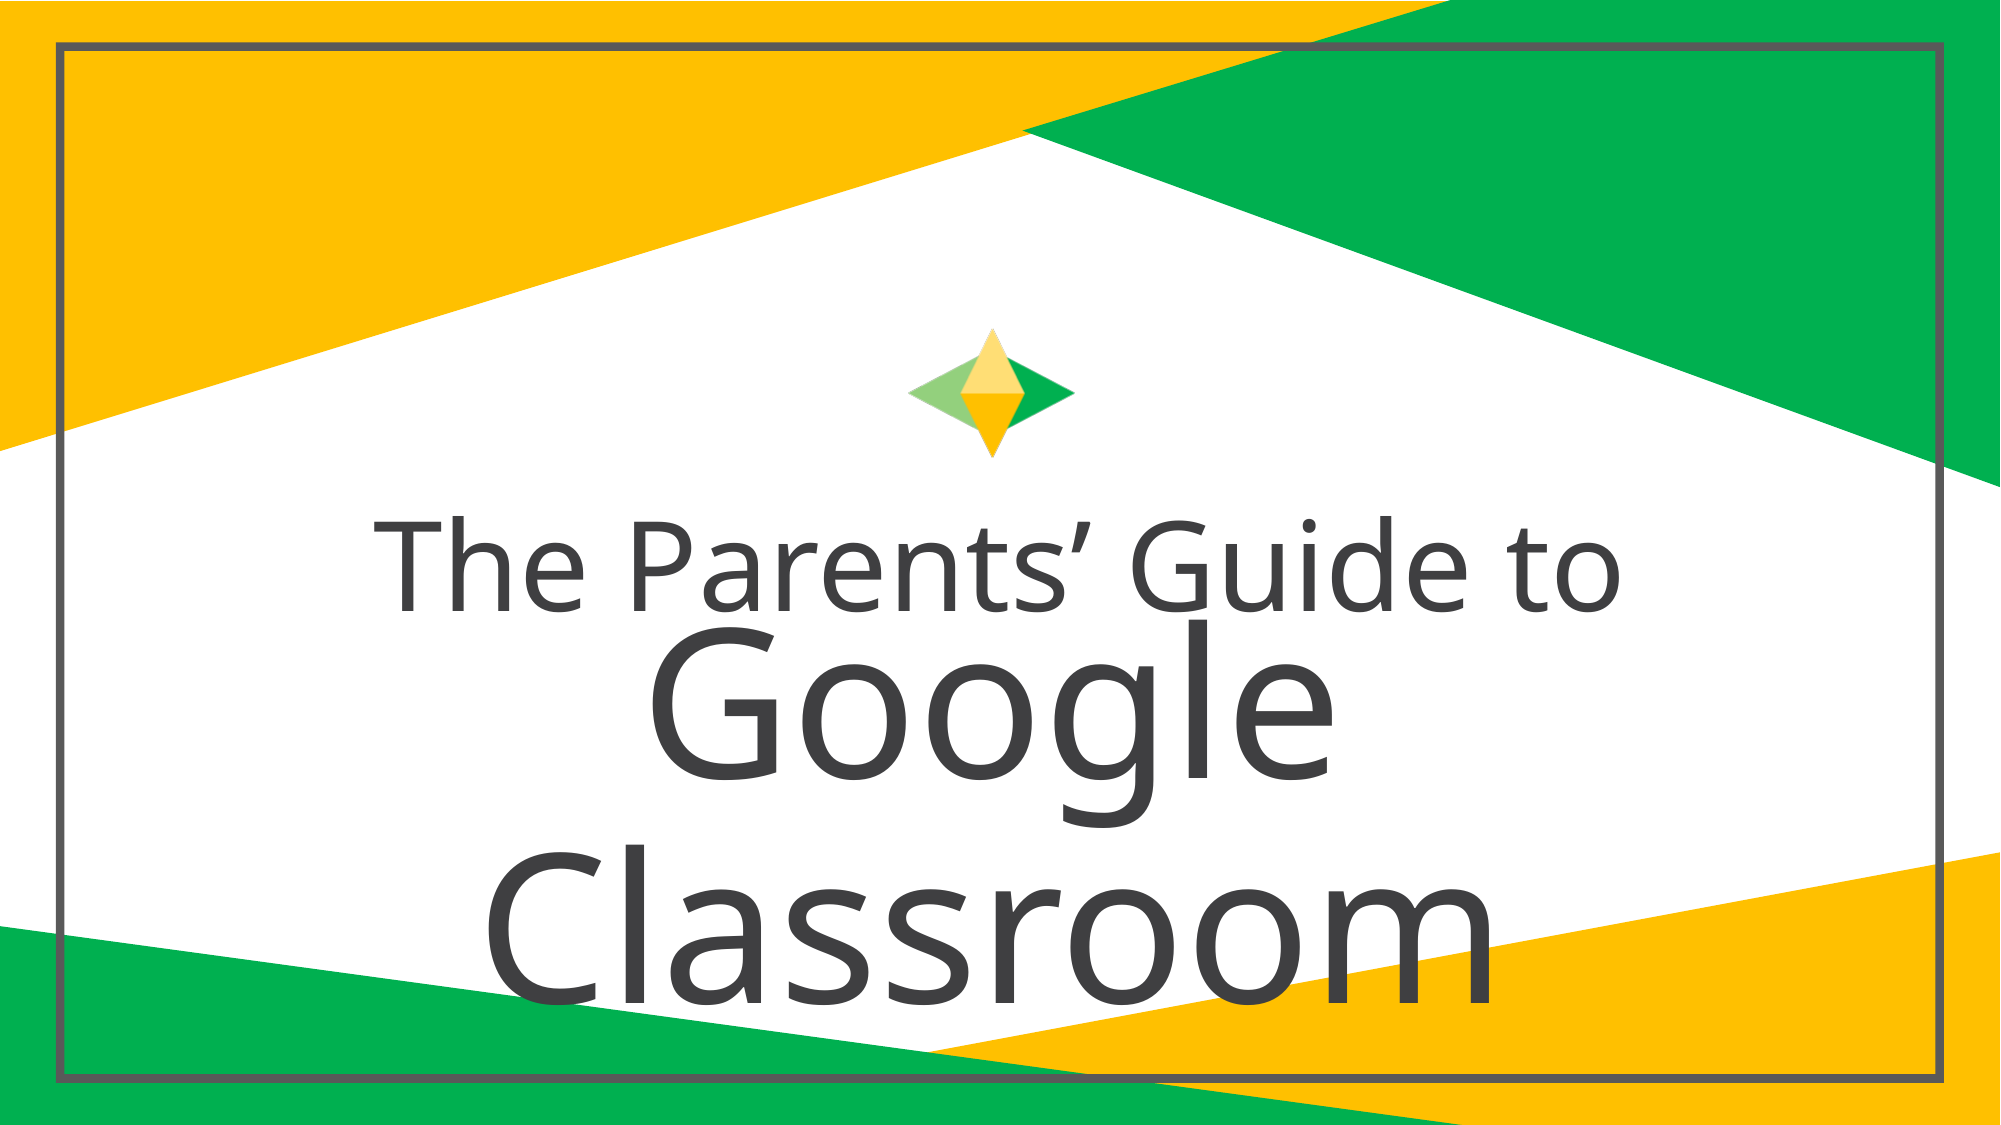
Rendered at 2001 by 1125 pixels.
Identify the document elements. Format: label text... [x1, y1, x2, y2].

picture [908, 328, 1075, 458]
text_box The Parents’ Guide to [63, 495, 1938, 646]
text_box Google Classroom [136, 583, 1847, 807]
